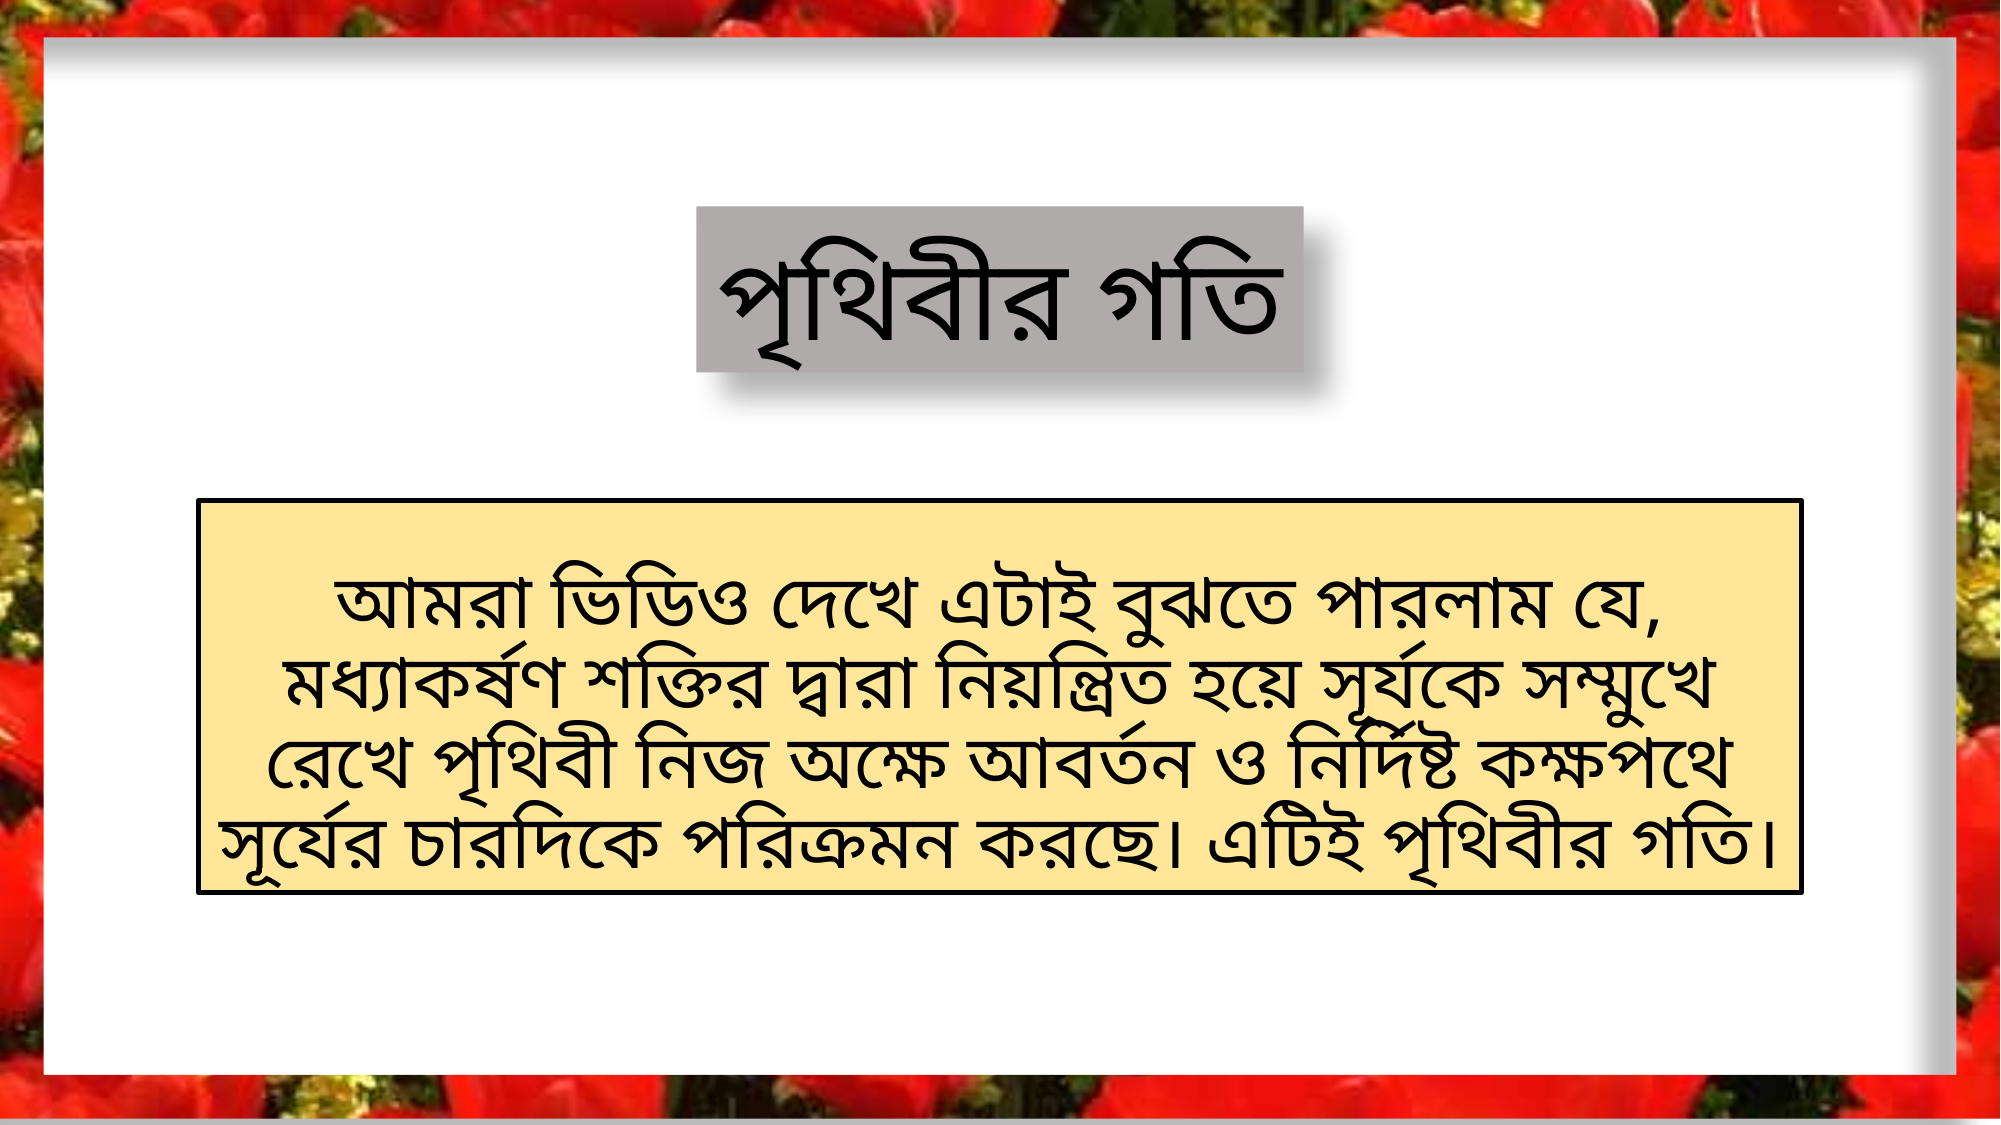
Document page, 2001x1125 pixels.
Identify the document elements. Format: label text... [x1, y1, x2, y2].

text_box [0, 0, 2000, 1120]
title আমরা ভিডিও দেখে এটাই বুঝতে পারলাম যে, মধ্যাকর্ষণ শক্তির দ্বারা নিয়ন্ত্রিত হয়ে সূর্যকে সম্মুখে রেখে পৃথিবী নিজ অক্ষে আবর্তন ও নির্দিষ্ট কক্ষপথে সূর্যের চারদিকে পরিক্রমন করছে। এটিই পৃথিবীর গতি। [198, 500, 1802, 893]
text_box পৃথিবীর গতি [696, 206, 1304, 373]
subtitle [249, 590, 1750, 863]
